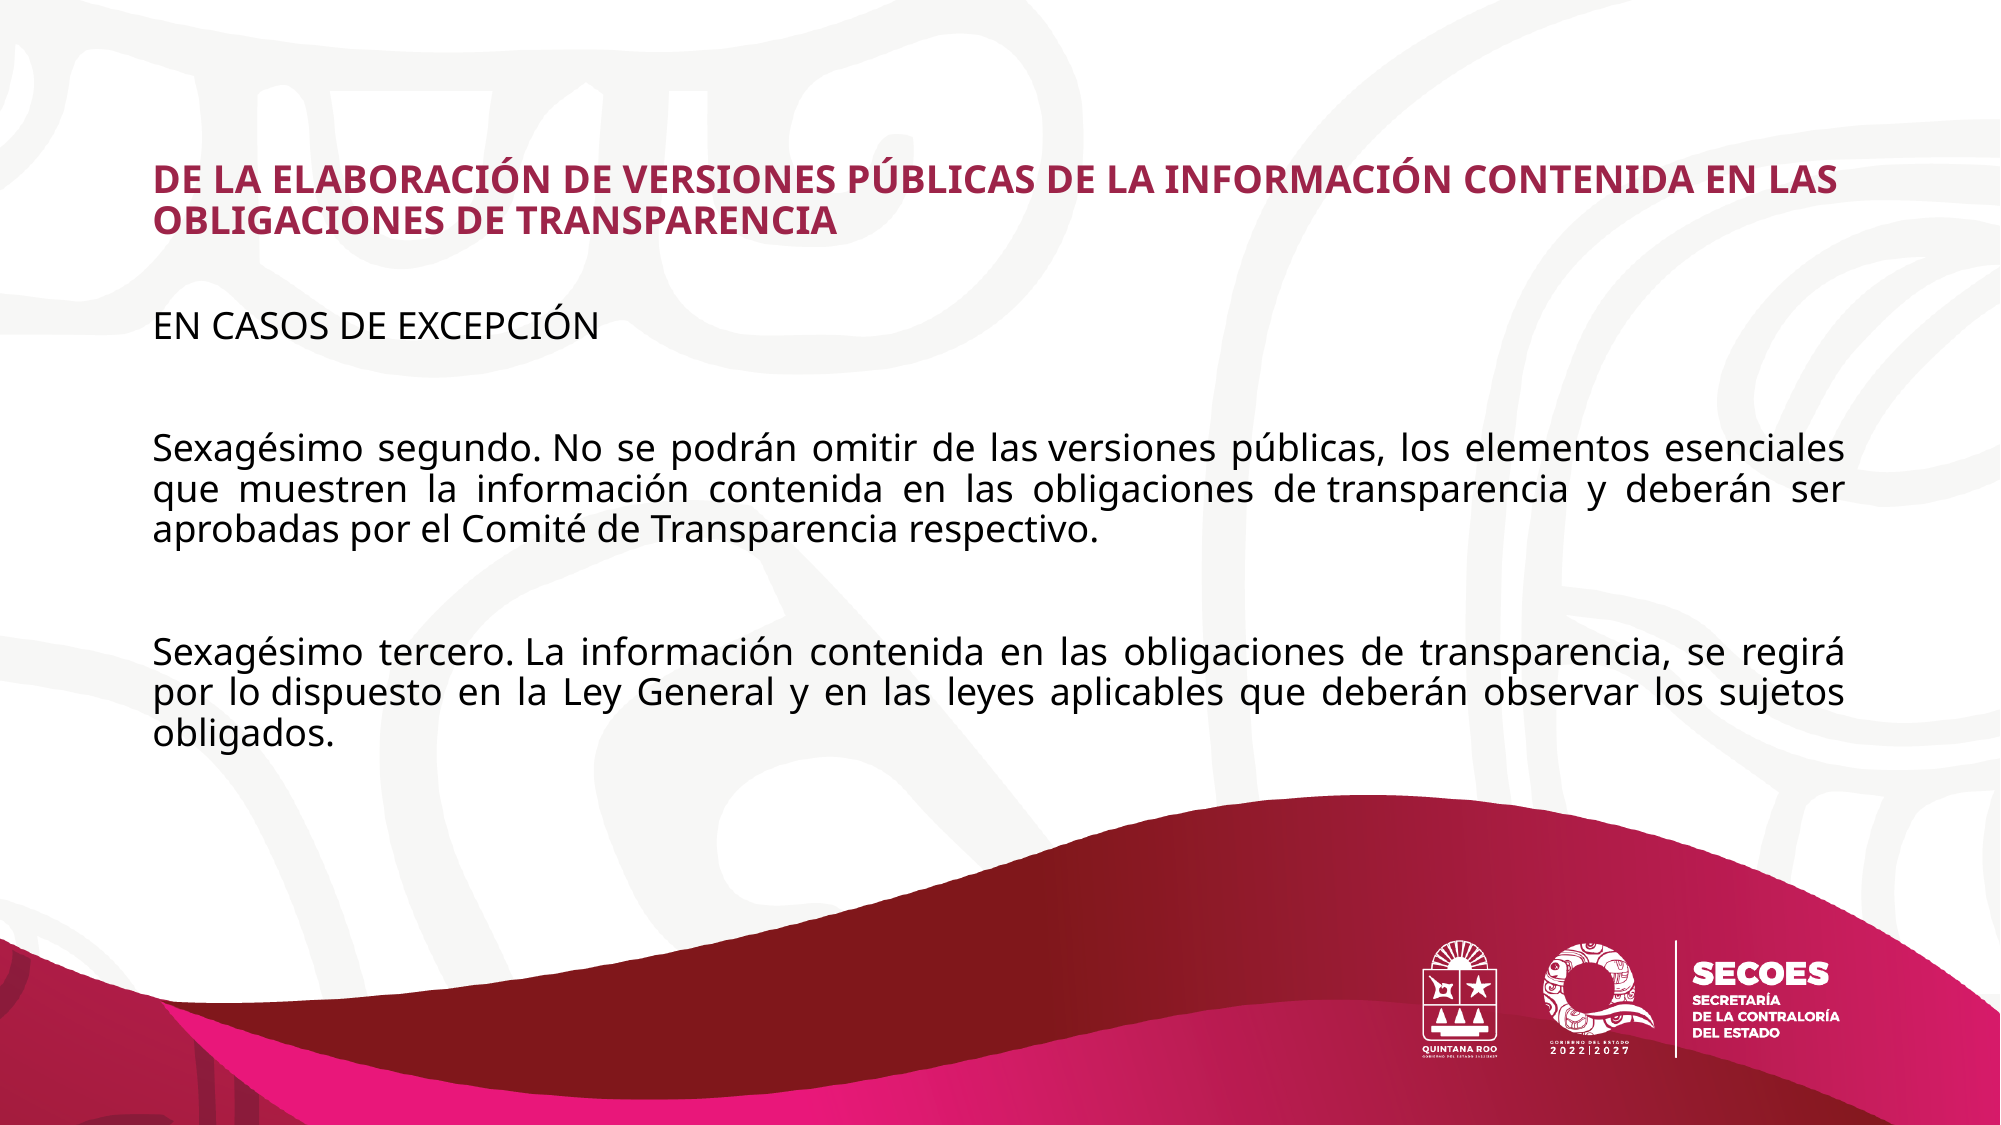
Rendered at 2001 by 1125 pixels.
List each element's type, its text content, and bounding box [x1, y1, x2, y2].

list EN CASOS DE EXCEPCIÓN Sexagésimo segundo. No se podrán omitir de las versiones públicas, los elementos esenciales que muestren la información contenida en las obligaciones de transparencia y deberán ser aprobadas por el Comité de Transparencia respectivo. Sexagésimo tercero. La información contenida en las obligaciones de transparencia, se regirá por lo dispuesto en la Ley General y en las leyes aplicables que deberán observar los sujetos obligados. [137, 299, 1863, 918]
picture [0, 0, 2000, 1125]
title DE LA ELABORACIÓN DE VERSIONES PÚBLICAS DE LA INFORMACIÓN CONTENIDA EN LAS OBLIGACIONES DE TRANSPARENCIA [137, 122, 1863, 251]
